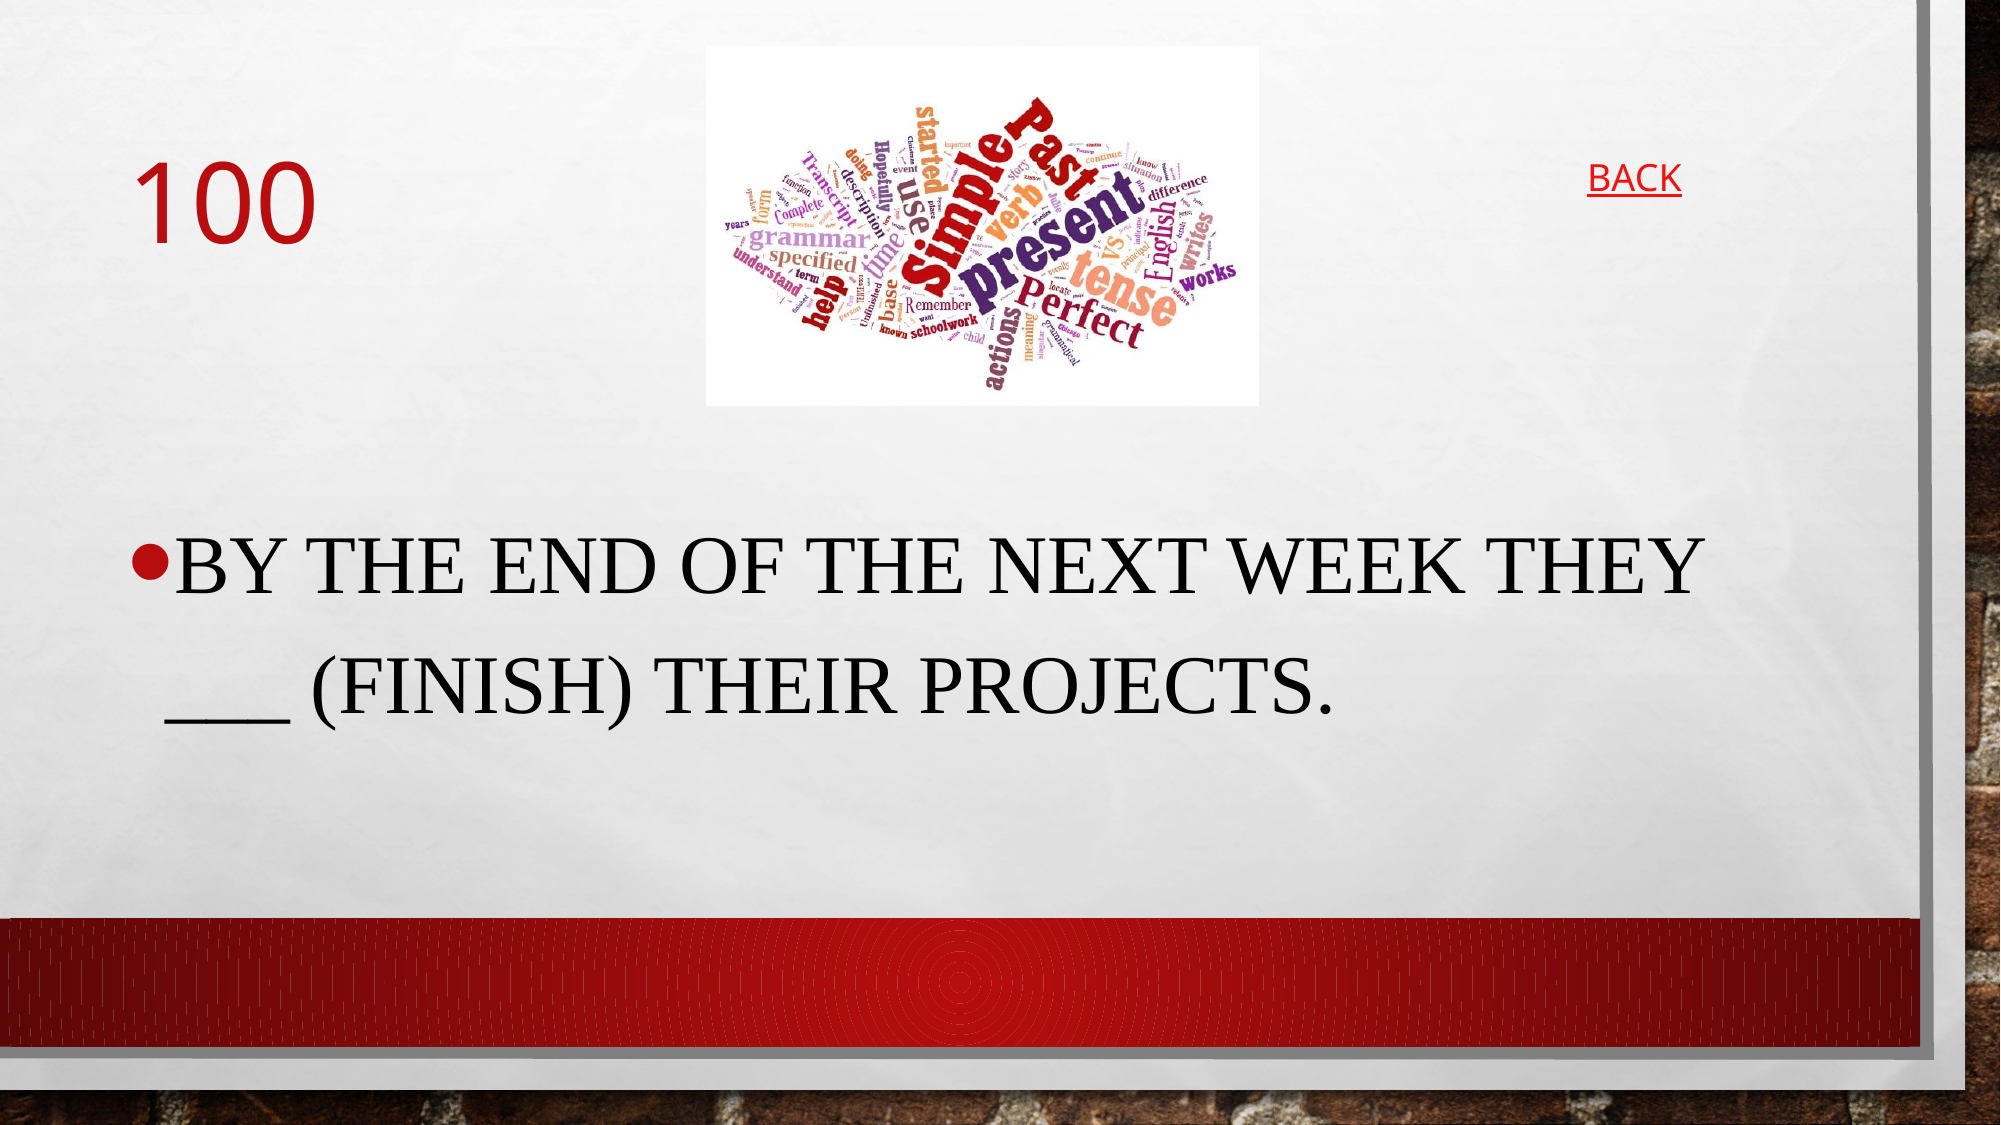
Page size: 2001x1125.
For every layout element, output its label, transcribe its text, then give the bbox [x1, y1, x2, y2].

title 100 [112, 112, 705, 302]
picture [0, 0, 2000, 1125]
text_box BACK [1572, 146, 1697, 213]
title 100 [1259, 112, 1818, 302]
picture [705, 45, 1259, 406]
list By the end of the next week they ___ (finish) their projects. [112, 338, 1818, 882]
